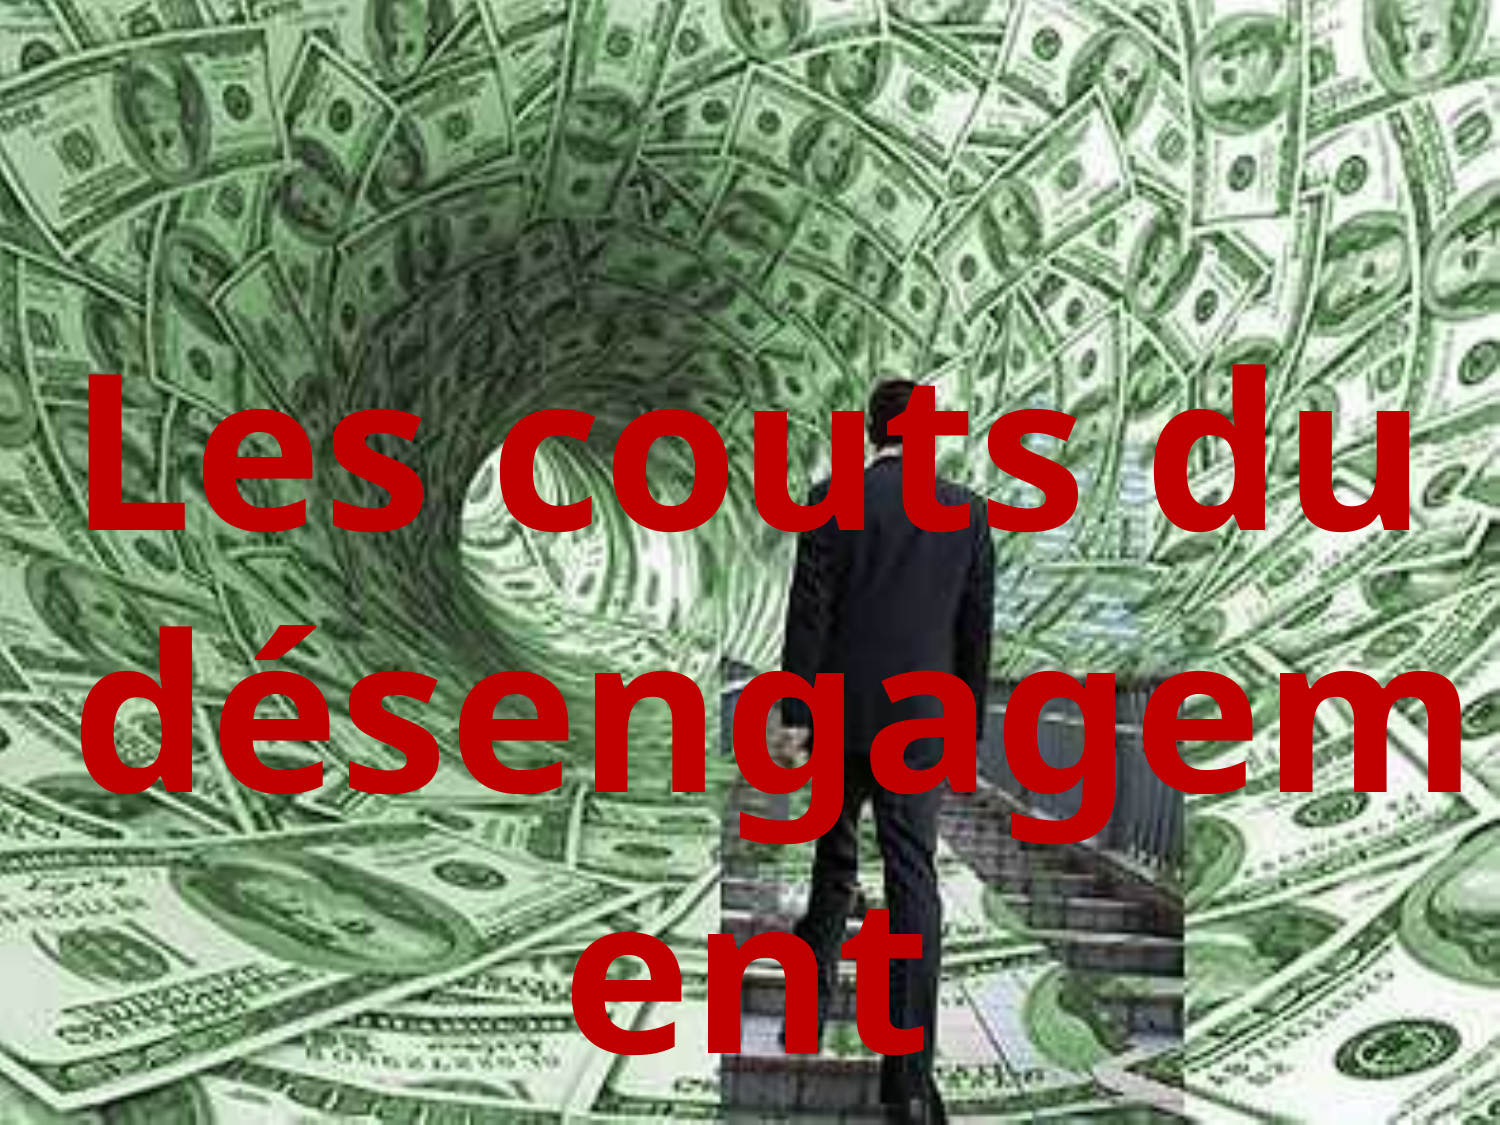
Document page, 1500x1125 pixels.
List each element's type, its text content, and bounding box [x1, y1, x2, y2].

list Les couts du désengagement [0, 0, 1500, 1125]
